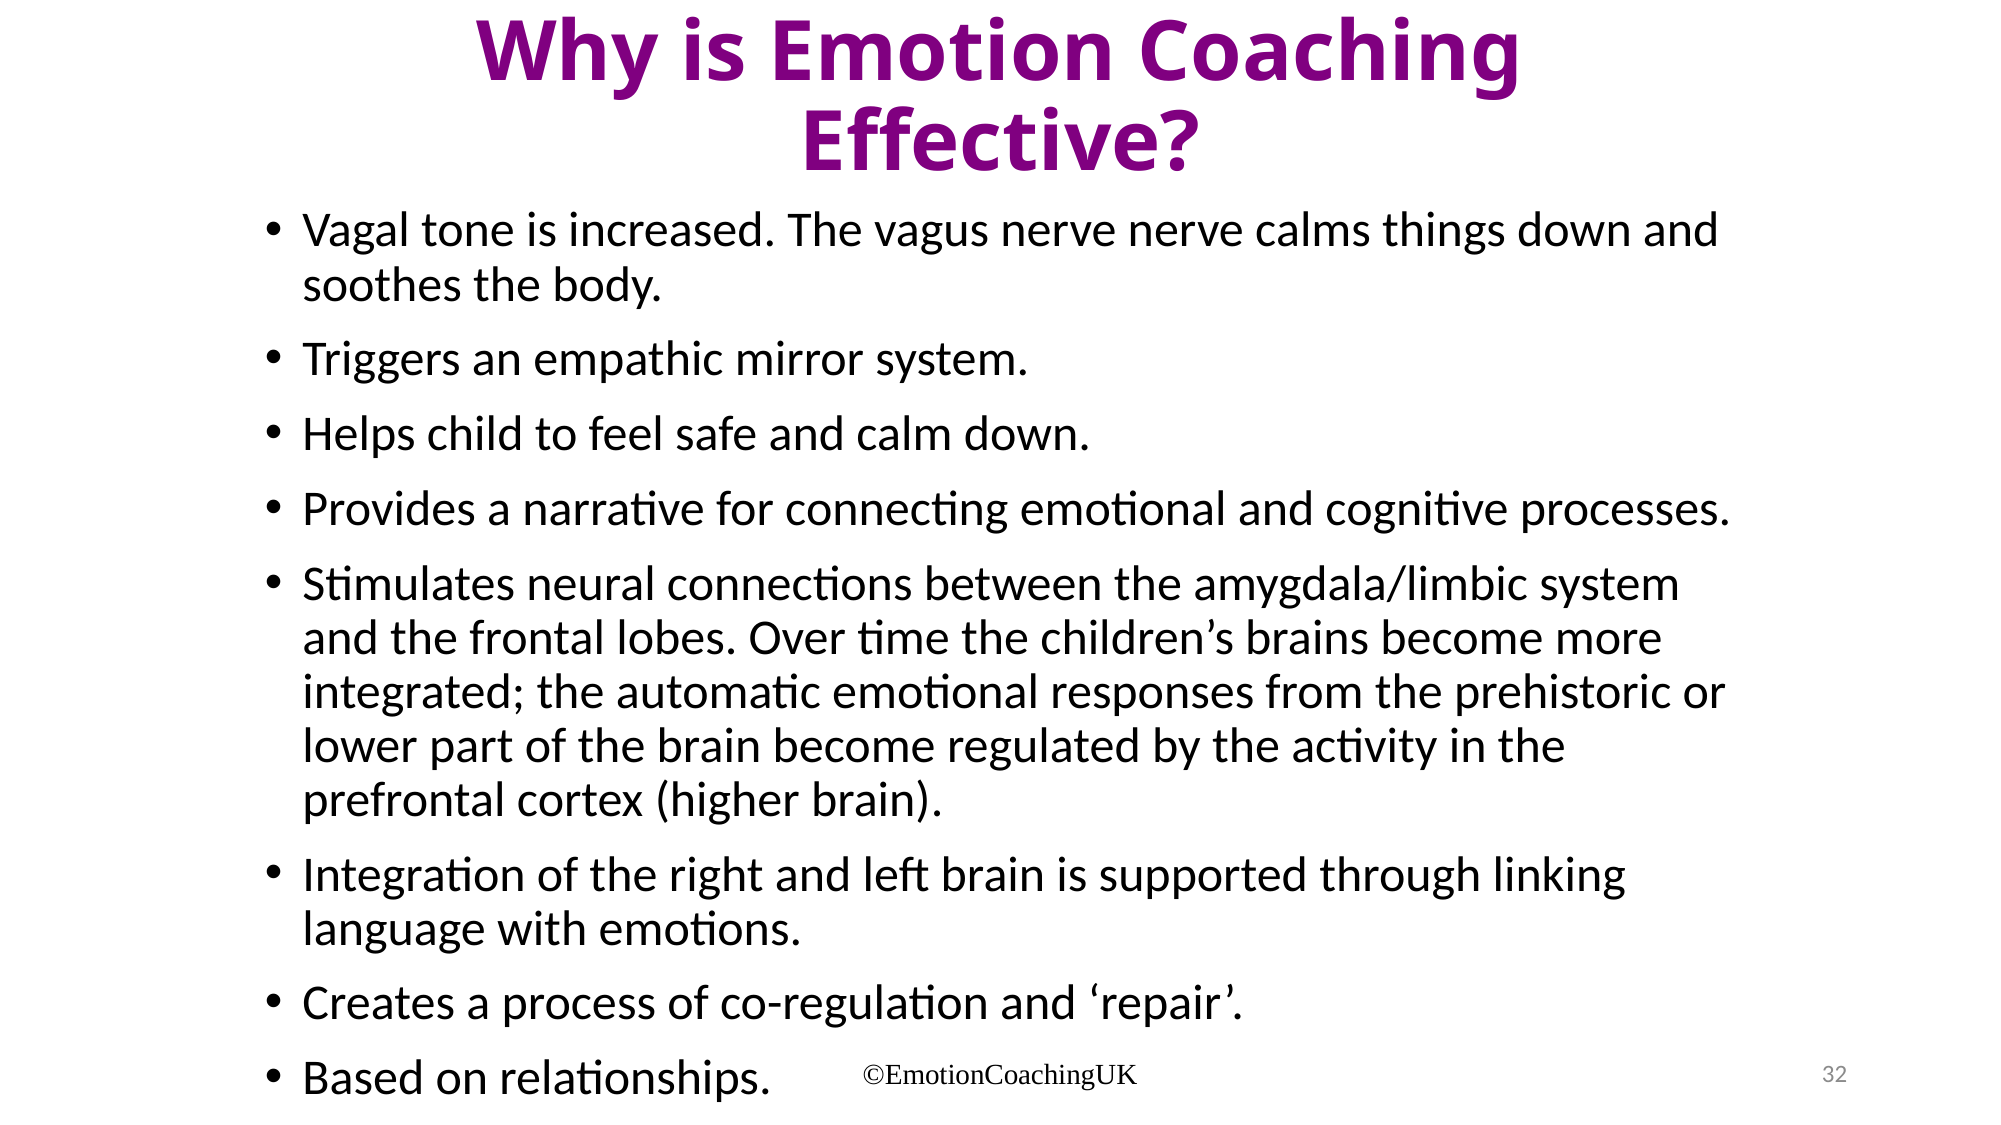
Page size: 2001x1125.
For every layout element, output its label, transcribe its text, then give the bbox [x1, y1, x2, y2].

slide_number 32 [1412, 1042, 1863, 1103]
list Vagal tone is increased. The vagus nerve nerve calms things down and soothes the body. Triggers an empathic mirror system. Helps child to feel safe and calm down. Provides a narrative for connecting emotional and cognitive processes. Stimulates neural connections between the amygdala/limbic system and the frontal lobes. Over time the children’s brains become more integrated; the automatic emotional responses from the prehistoric or lower part of the brain become regulated by the activity in the prefrontal cortex (higher brain). Integration of the right and left brain is supported through linking language with emotions. Creates a process of co-regulation and ‘repair’. Based on relationships. [249, 196, 1750, 1125]
footer ©EmotionCoachingUK [662, 1042, 1338, 1103]
title Why is Emotion Coaching Effective? [249, 0, 1750, 196]
